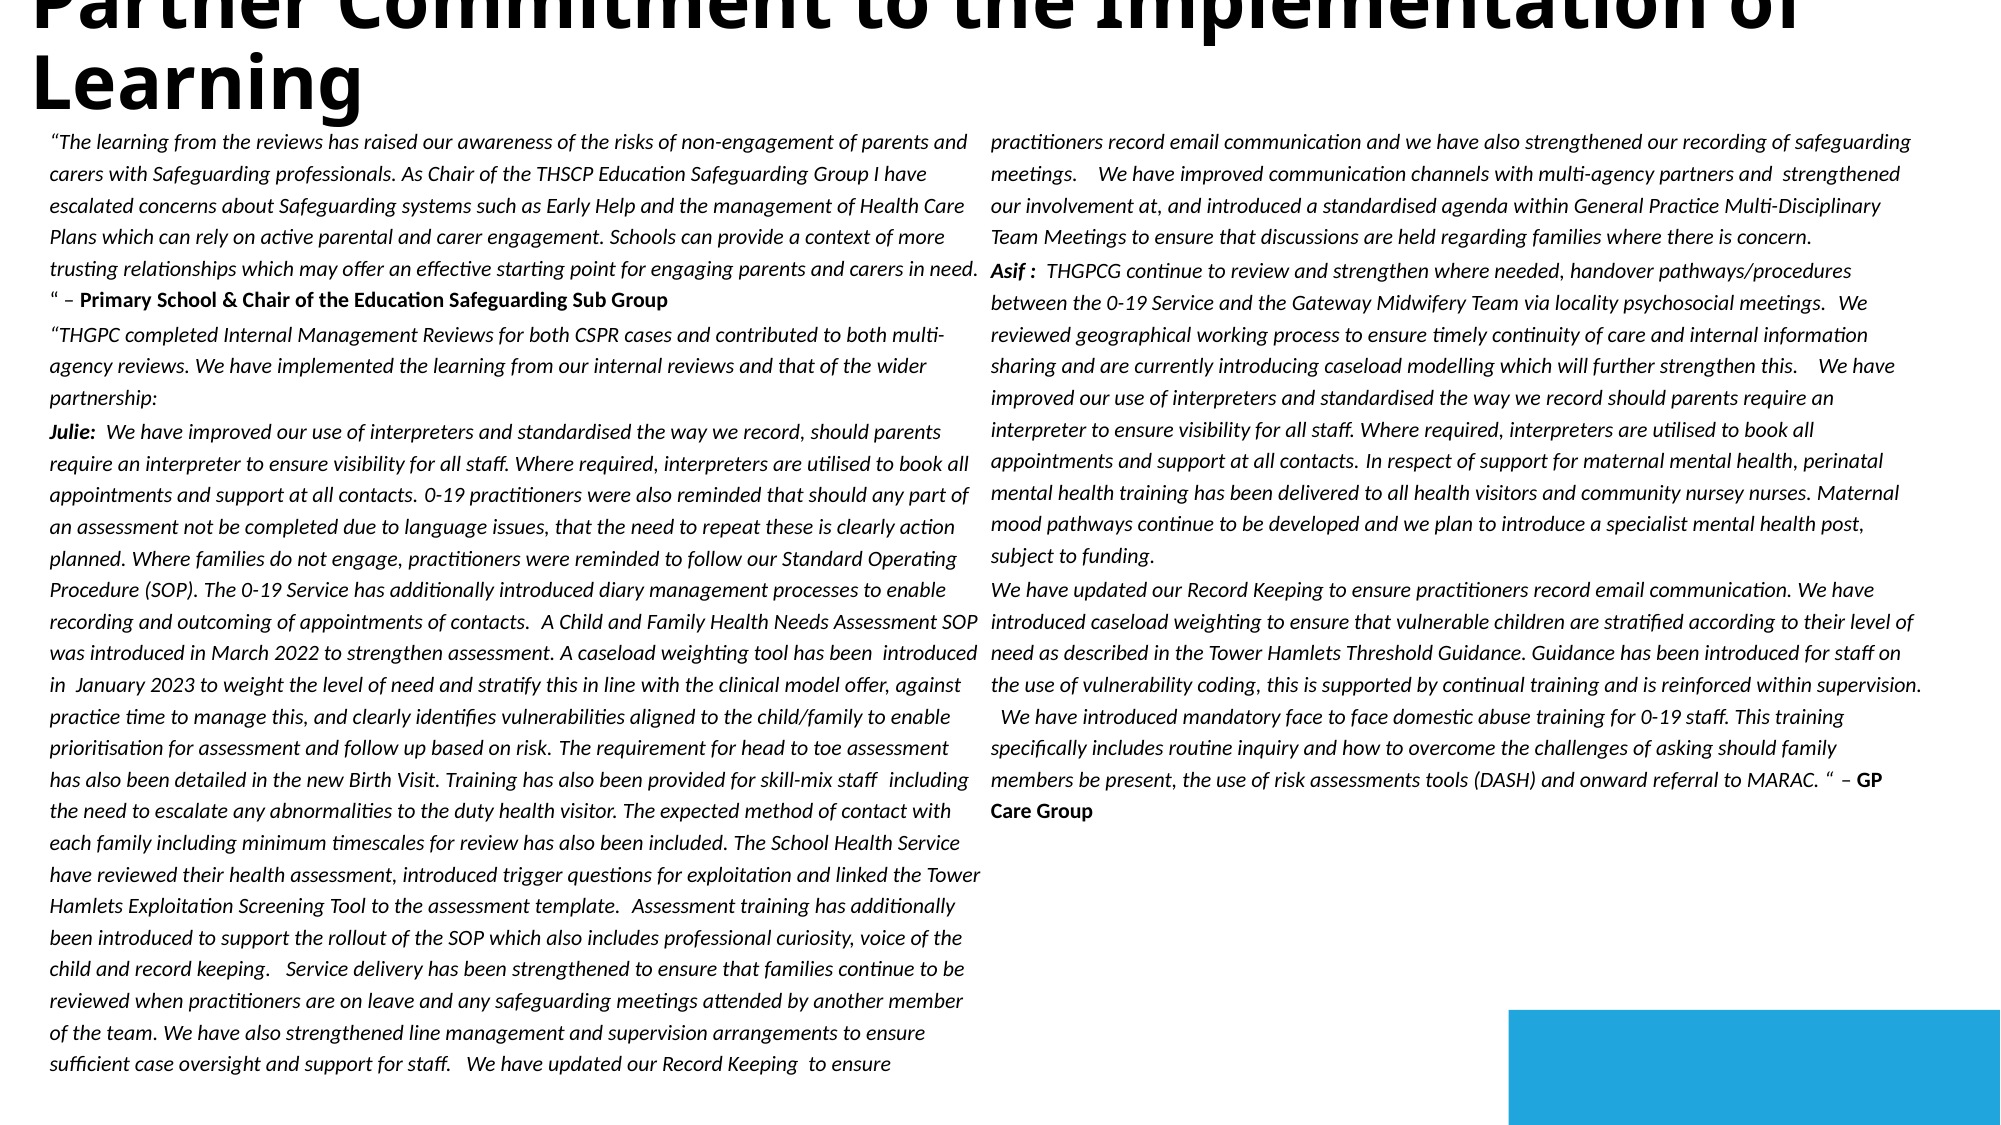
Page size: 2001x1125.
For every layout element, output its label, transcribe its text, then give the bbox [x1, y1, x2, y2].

text_box [1508, 1009, 2000, 1125]
list “The learning from the reviews has raised our awareness of the risks of non-engagement of parents and carers with Safeguarding professionals. As Chair of the THSCP Education Safeguarding Group I have escalated concerns about Safeguarding systems such as Early Help and the management of Health Care Plans which can rely on active parental and carer engagement. Schools can provide a context of more trusting relationships which may offer an effective starting point for engaging parents and carers in need. “ – Primary School & Chair of the Education Safeguarding Sub Group “THGPC completed Internal Management Reviews for both CSPR cases and contributed to both multi-agency reviews. We have implemented the learning from our internal reviews and that of the wider partnership: Julie: We have improved our use of interpreters and standardised the way we record, should parents require an interpreter to ensure visibility for all staff. Where required, interpreters are utilised to book all appointments and support at all contacts. 0-19 practitioners were also reminded that should any part of an assessment not be completed due to language issues, that the need to repeat these is clearly action planned. Where families do not engage, practitioners were reminded to follow our Standard Operating Procedure (SOP). The 0-19 Service has additionally introduced diary management processes to enable recording and outcoming of appointments of contacts. A Child and Family Health Needs Assessment SOP was introduced in March 2022 to strengthen assessment. A caseload weighting tool has been introduced in January 2023 to weight the level of need and stratify this in line with the clinical model offer, against practice time to manage this, and clearly identifies vulnerabilities aligned to the child/family to enable prioritisation for assessment and follow up based on risk. The requirement for head to toe assessment has also been detailed in the new Birth Visit. Training has also been provided for skill-mix staff including the need to escalate any abnormalities to the duty health visitor. The expected method of contact with each family including minimum timescales for review has also been included. The School Health Service have reviewed their health assessment, introduced trigger questions for exploitation and linked the Tower Hamlets Exploitation Screening Tool to the assessment template. Assessment training has additionally been introduced to support the rollout of the SOP which also includes professional curiosity, voice of the child and record keeping. Service delivery has been strengthened to ensure that families continue to be reviewed when practitioners are on leave and any safeguarding meetings attended by another member of the team. We have also strengthened line management and supervision arrangements to ensure sufficient case oversight and support for staff. We have updated our Record Keeping to ensure practitioners record email communication and we have also strengthened our recording of safeguarding meetings. We have improved communication channels with multi-agency partners and strengthened our involvement at, and introduced a standardised agenda within General Practice Multi-Disciplinary Team Meetings to ensure that discussions are held regarding families where there is concern. Asif : THGPCG continue to review and strengthen where needed, handover pathways/procedures between the 0-19 Service and the Gateway Midwifery Team via locality psychosocial meetings. We reviewed geographical working process to ensure timely continuity of care and internal information sharing and are currently introducing caseload modelling which will further strengthen this. We have improved our use of interpreters and standardised the way we record should parents require an interpreter to ensure visibility for all staff. Where required, interpreters are utilised to book all appointments and support at all contacts. In respect of support for maternal mental health, perinatal mental health training has been delivered to all health visitors and community nursey nurses. Maternal mood pathways continue to be developed and we plan to introduce a specialist mental health post, subject to funding. We have updated our Record Keeping to ensure practitioners record email communication. We have introduced caseload weighting to ensure that vulnerable children are stratified according to their level of need as described in the Tower Hamlets Threshold Guidance. Guidance has been introduced for staff on the use of vulnerability coding, this is supported by continual training and is reinforced within supervision. We have introduced mandatory face to face domestic abuse training for 0-19 staff. This training specifically includes routine inquiry and how to overcome the challenges of asking should family members be present, the use of risk assessments tools (DASH) and onward referral to MARAC. “ – GP Care Group [34, 115, 1948, 1101]
title Partner Commitment to the Implementation of Learning [15, 0, 2000, 154]
